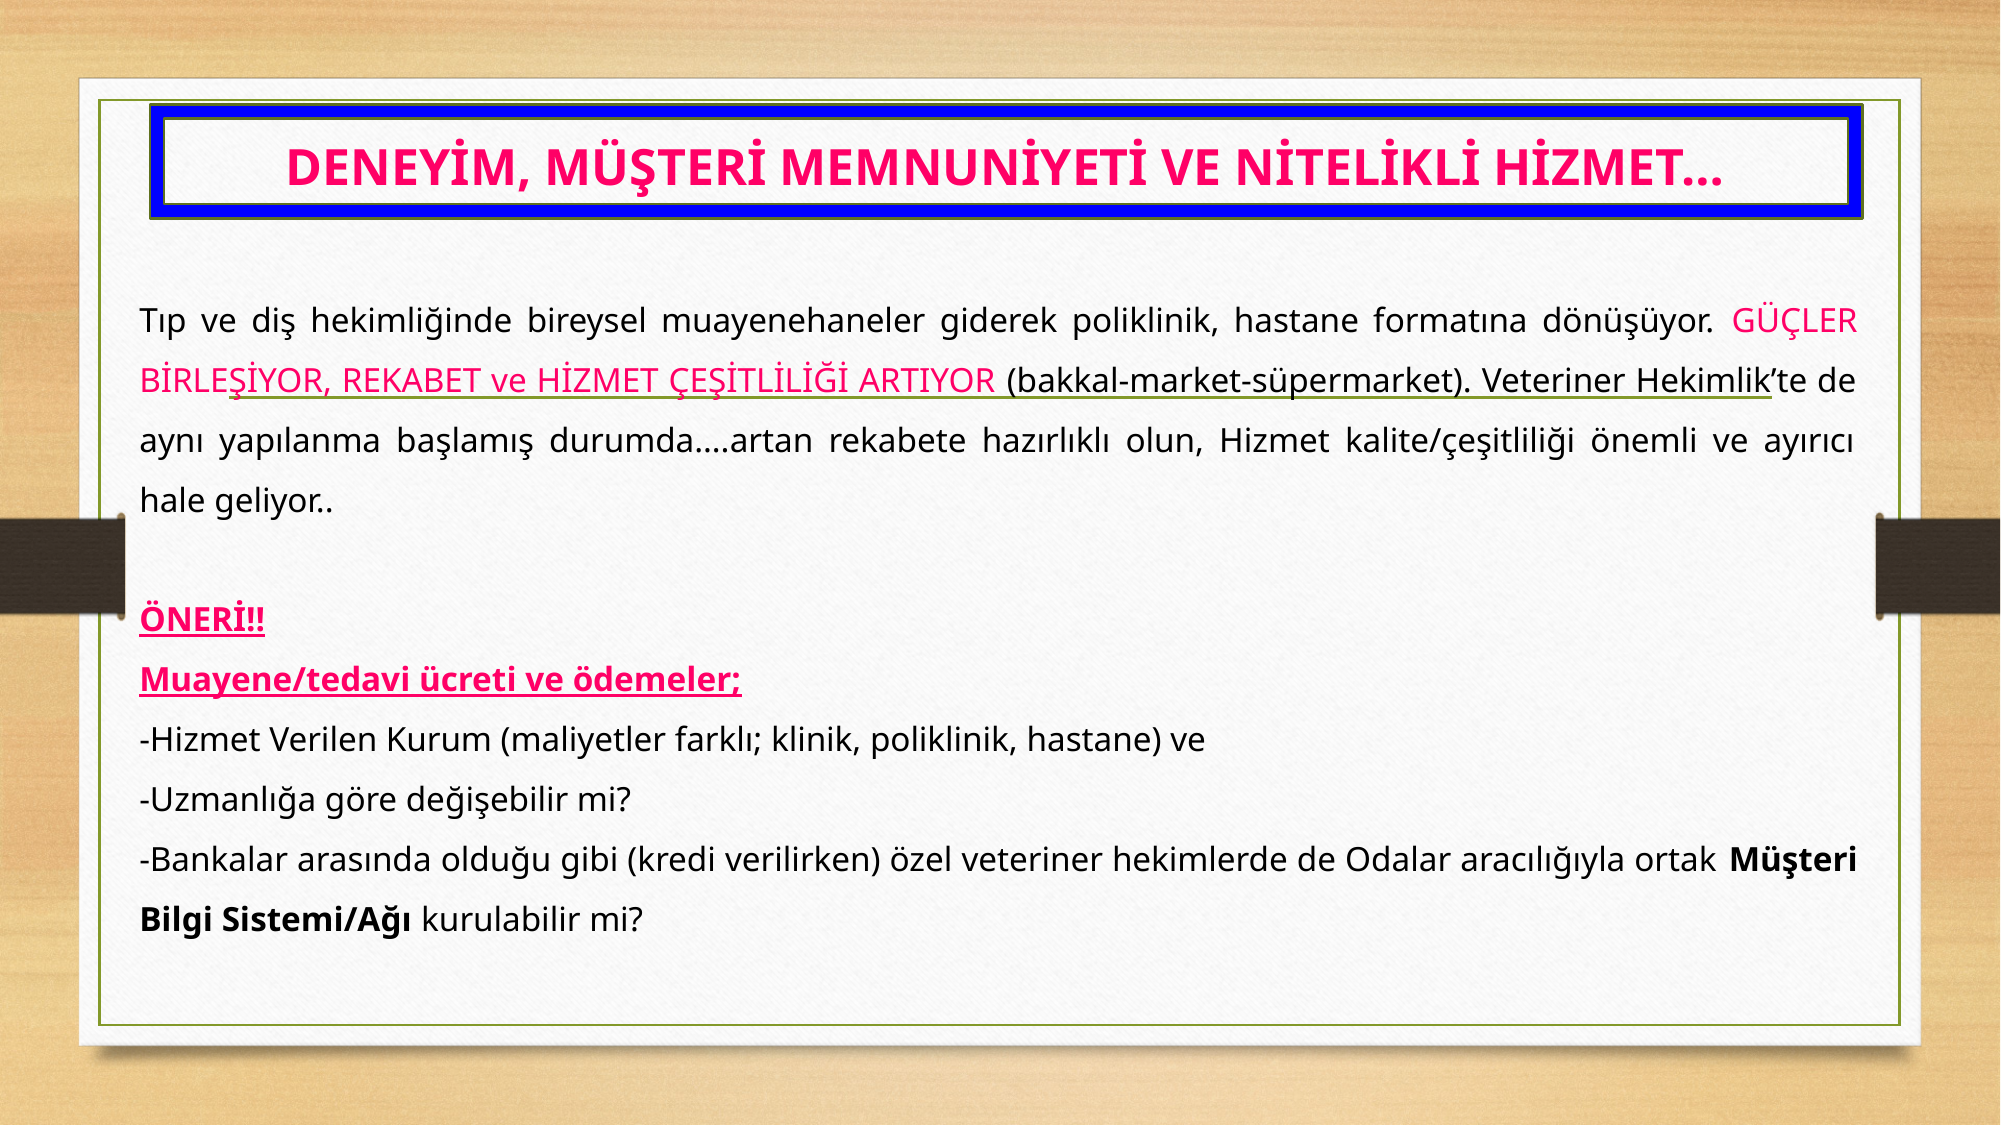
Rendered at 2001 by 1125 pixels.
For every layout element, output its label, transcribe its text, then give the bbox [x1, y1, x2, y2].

text_box Tıp ve diş hekimliğinde bireysel muayenehaneler giderek poliklinik, hastane formatına dönüşüyor. GÜÇLER BİRLEŞİYOR, REKABET ve HİZMET ÇEŞİTLİLİĞİ ARTIYOR (bakkal-market-süpermarket). Veteriner Hekimlik’te de aynı yapılanma başlamış durumda….artan rekabete hazırlıklı olun, Hizmet kalite/çeşitliliği önemli ve ayırıcı hale geliyor.. ÖNERİ!! Muayene/tedavi ücreti ve ödemeler; -Hizmet Verilen Kurum (maliyetler farklı; klinik, poliklinik, hastane) ve -Uzmanlığa göre değişebilir mi? -Bankalar arasında olduğu gibi (kredi verilirken) özel veteriner hekimlerde de Odalar aracılığıyla ortak Müşteri Bilgi Sistemi/Ağı kurulabilir mi? [124, 271, 1873, 946]
picture [0, 0, 2001, 1125]
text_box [149, 104, 1875, 219]
